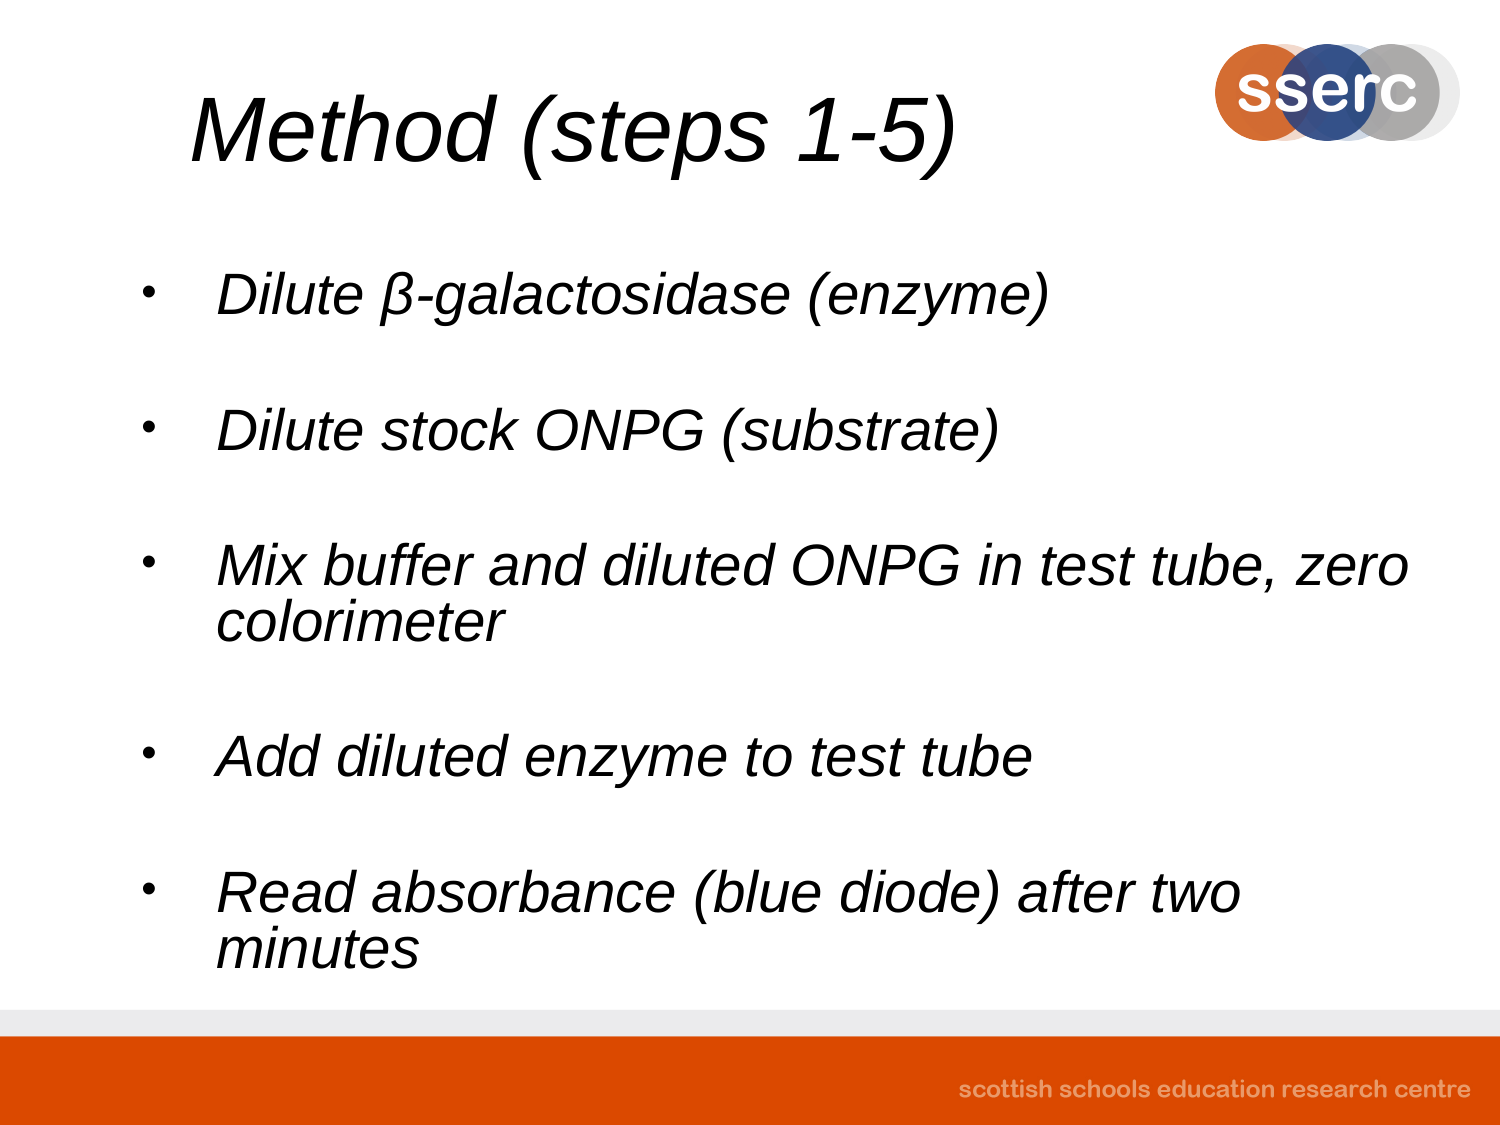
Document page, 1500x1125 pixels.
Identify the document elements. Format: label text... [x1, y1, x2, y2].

picture [0, 0, 1500, 1125]
text_box Method (steps 1-5) [174, 62, 1450, 250]
text_box Dilute β-galactosidase (enzyme) Dilute stock ONPG (substrate) Mix buffer and diluted ONPG in test tube, zero colorimeter Add diluted enzyme to test tube Read absorbance (blue diode) after two minutes [126, 262, 1477, 1005]
